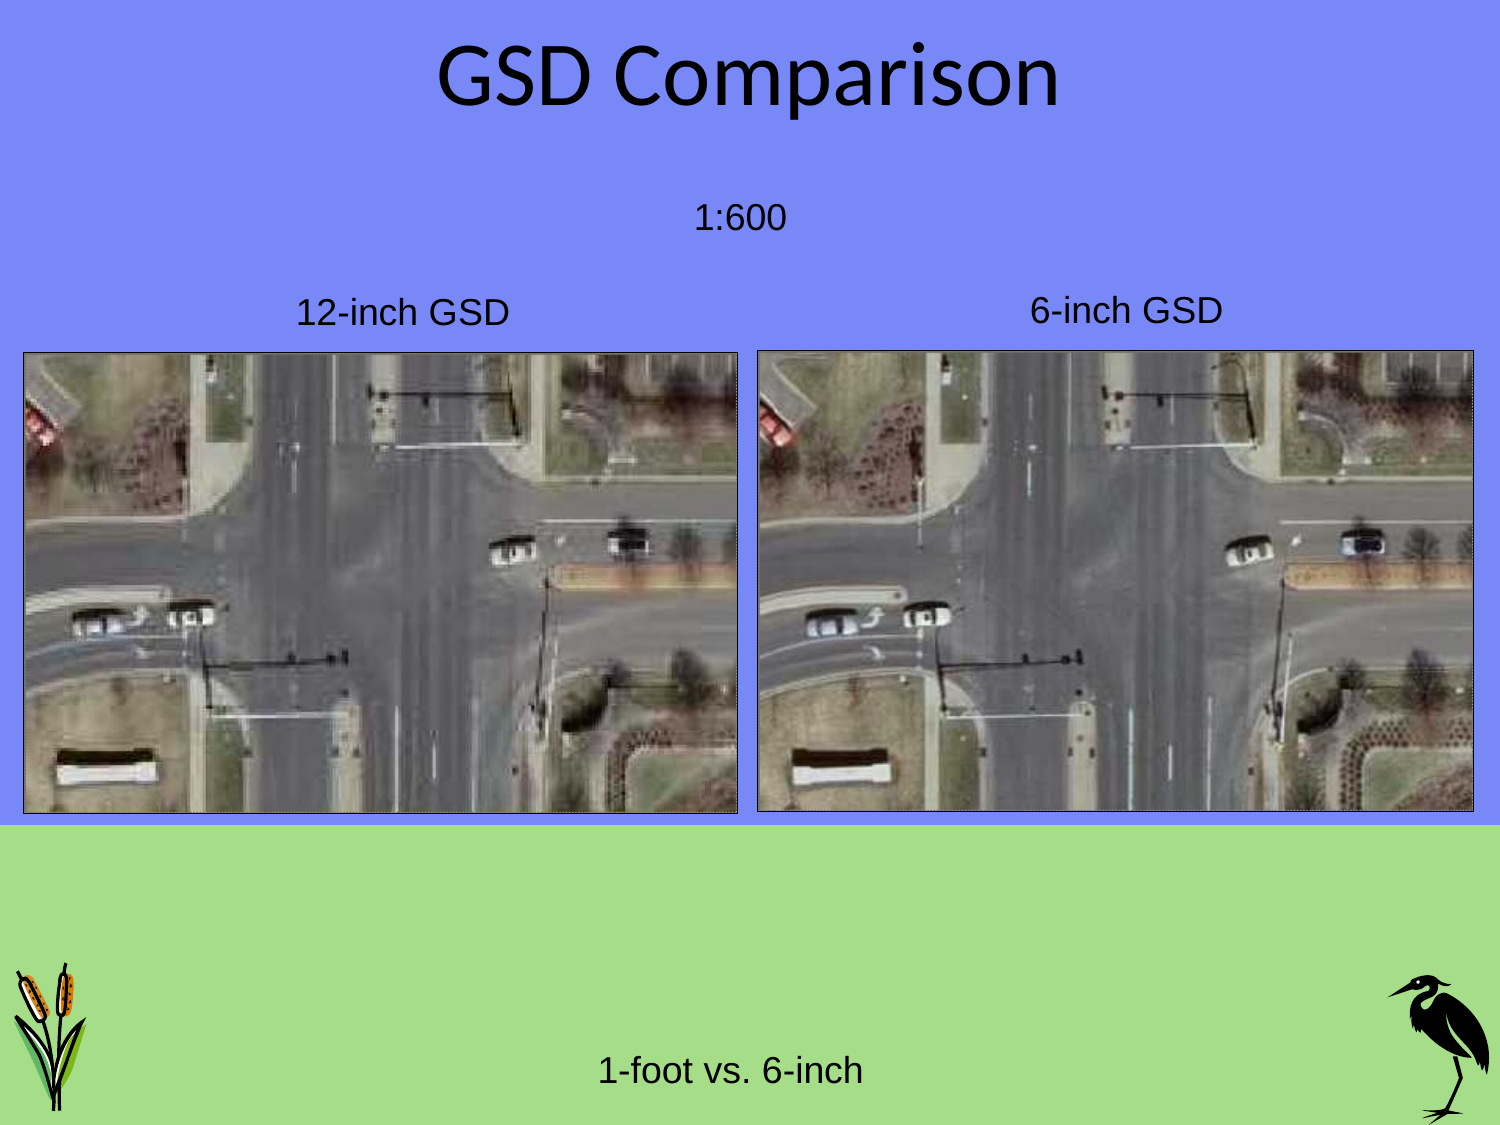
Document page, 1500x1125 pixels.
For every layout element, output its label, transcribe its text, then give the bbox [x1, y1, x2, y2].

text_box 6-inch GSD [1015, 278, 1239, 339]
text_box 1:600 [678, 185, 803, 246]
title GSD Comparison [74, 8, 1426, 130]
text_box 12-inch GSD [280, 281, 525, 341]
text_box 1-foot vs. 6-inch [582, 1039, 974, 1099]
picture [757, 350, 1474, 812]
picture [23, 352, 738, 814]
